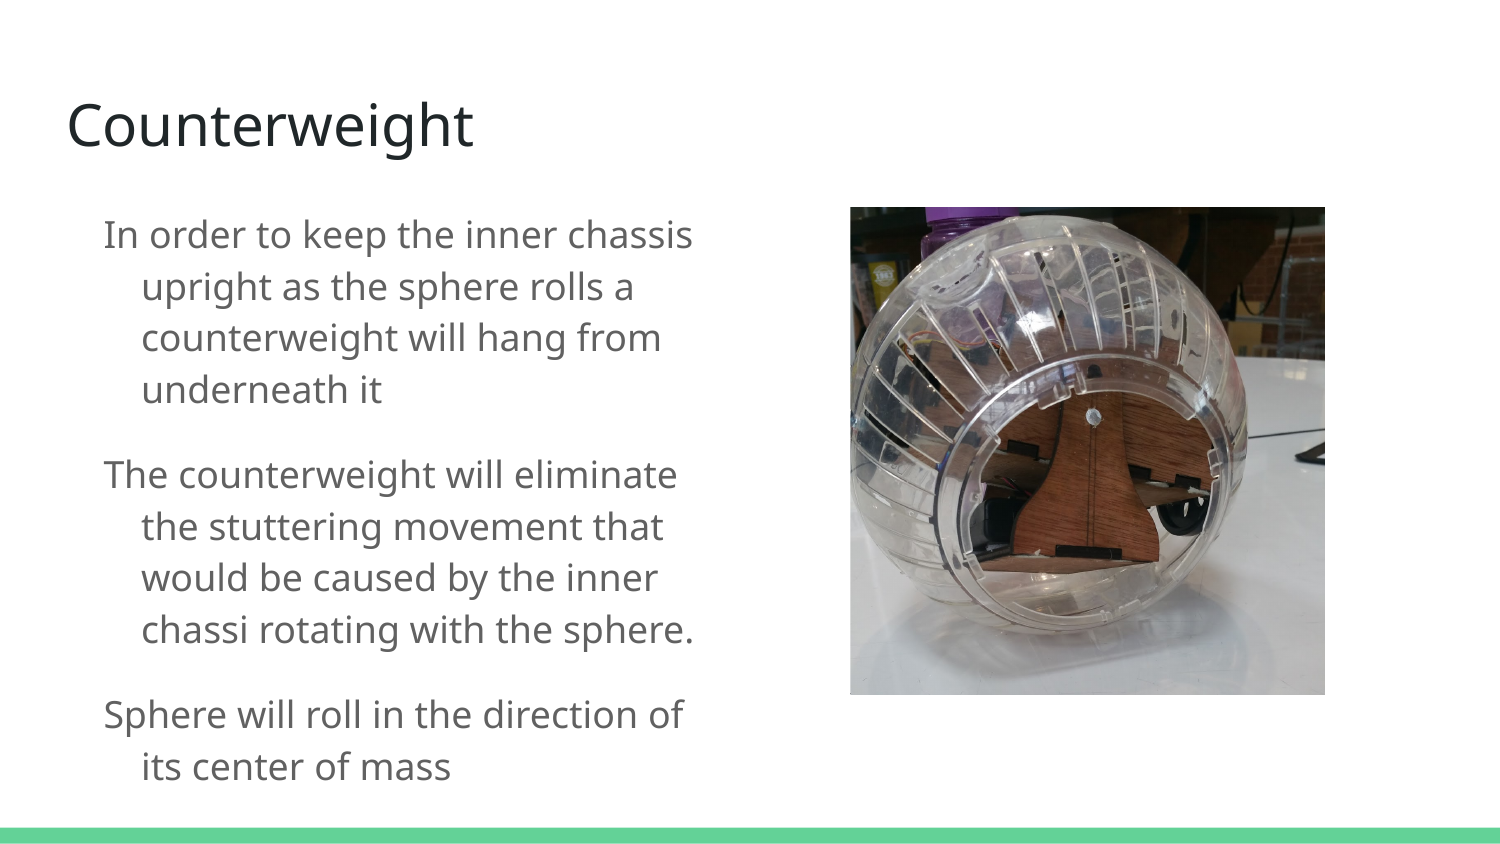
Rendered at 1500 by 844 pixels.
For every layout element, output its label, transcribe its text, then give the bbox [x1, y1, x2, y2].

picture [850, 206, 1326, 695]
list In order to keep the inner chassis upright as the sphere rolls a counterweight will hang from underneath it The counterweight will eliminate the stuttering movement that would be caused by the inner chassi rotating with the sphere. Sphere will roll in the direction of its center of mass [51, 189, 750, 750]
title Counterweight [51, 72, 1449, 167]
